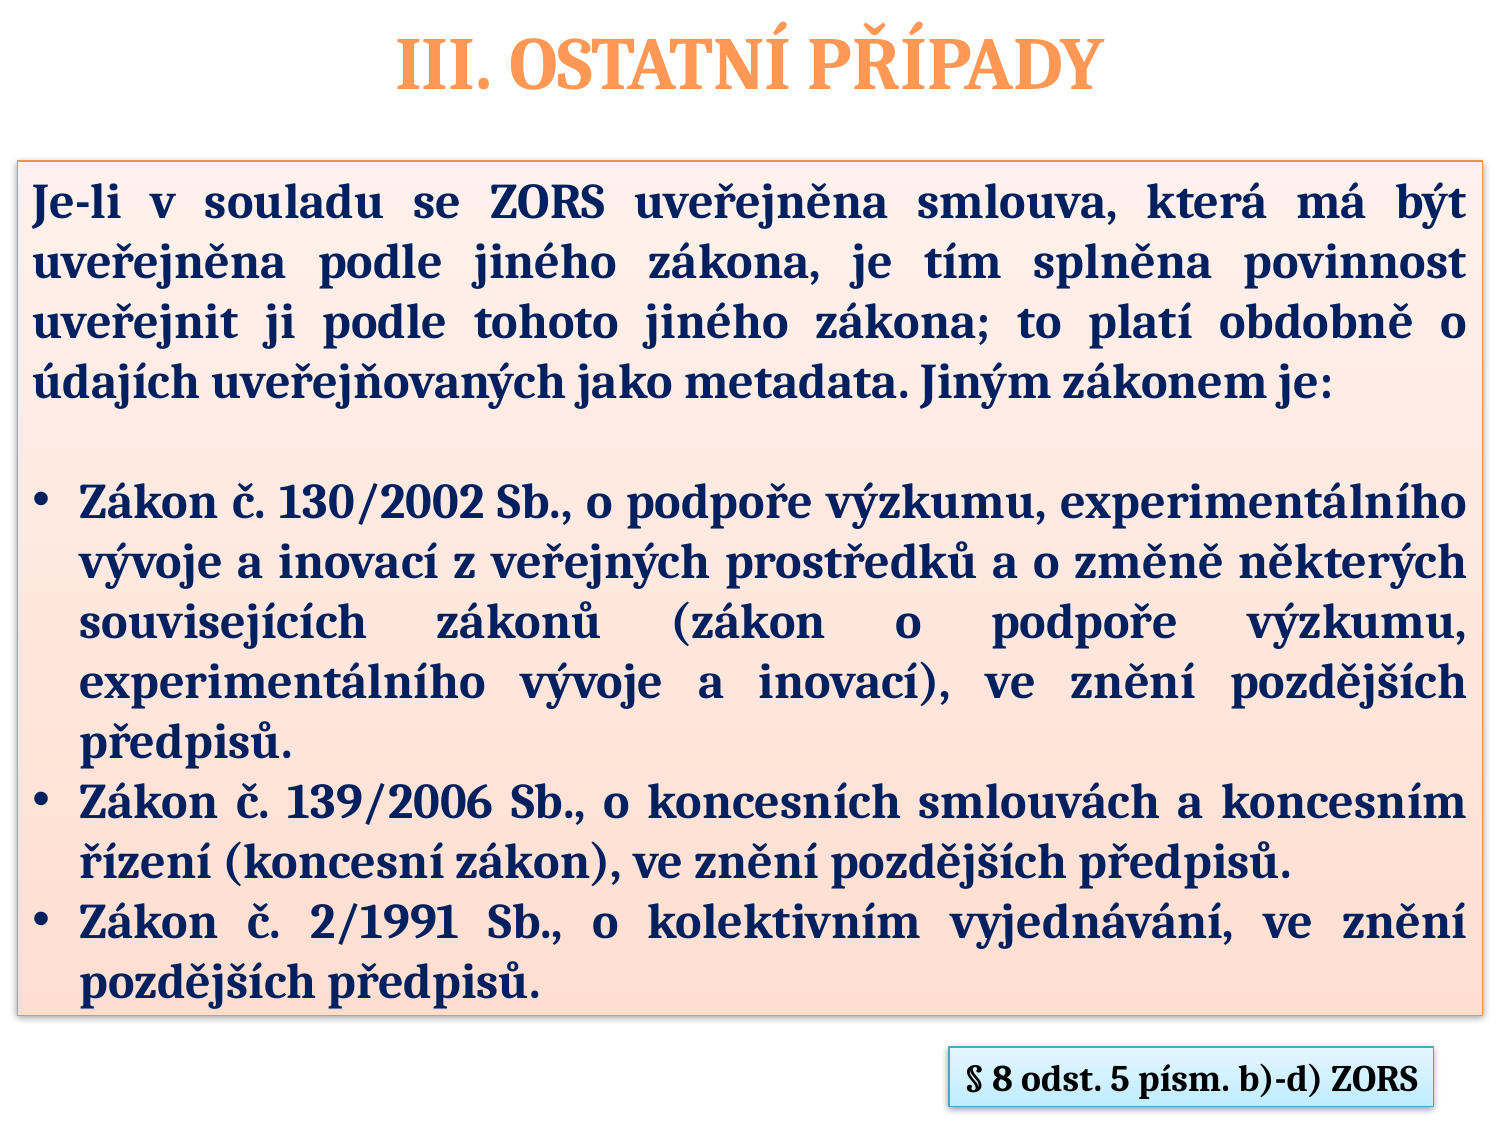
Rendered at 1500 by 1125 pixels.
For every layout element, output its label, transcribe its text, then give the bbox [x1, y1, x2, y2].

text_box III. OSTATNÍ PŘÍPADY [17, 7, 1483, 112]
text_box Je-li v souladu se ZORS uveřejněna smlouva, která má být uveřejněna podle jiného zákona, je tím splněna povinnost uveřejnit ji podle tohoto jiného zákona; to platí obdobně o údajích uveřejňovaných jako metadata. Jiným zákonem je: Zákon č. 130/2002 Sb., o podpoře výzkumu, experimentálního vývoje a inovací z veřejných prostředků a o změně některých souvisejících zákonů (zákon o podpoře výzkumu, experimentálního vývoje a inovací), ve znění pozdějších předpisů. Zákon č. 139/2006 Sb., o koncesních smlouvách a koncesním řízení (koncesní zákon), ve znění pozdějších předpisů. Zákon č. 2/1991 Sb., o kolektivním vyjednávání, ve znění pozdějších předpisů. [17, 160, 1483, 1016]
text_box § 8 odst. 5 písm. b)-d) ZORS [948, 1046, 1434, 1107]
